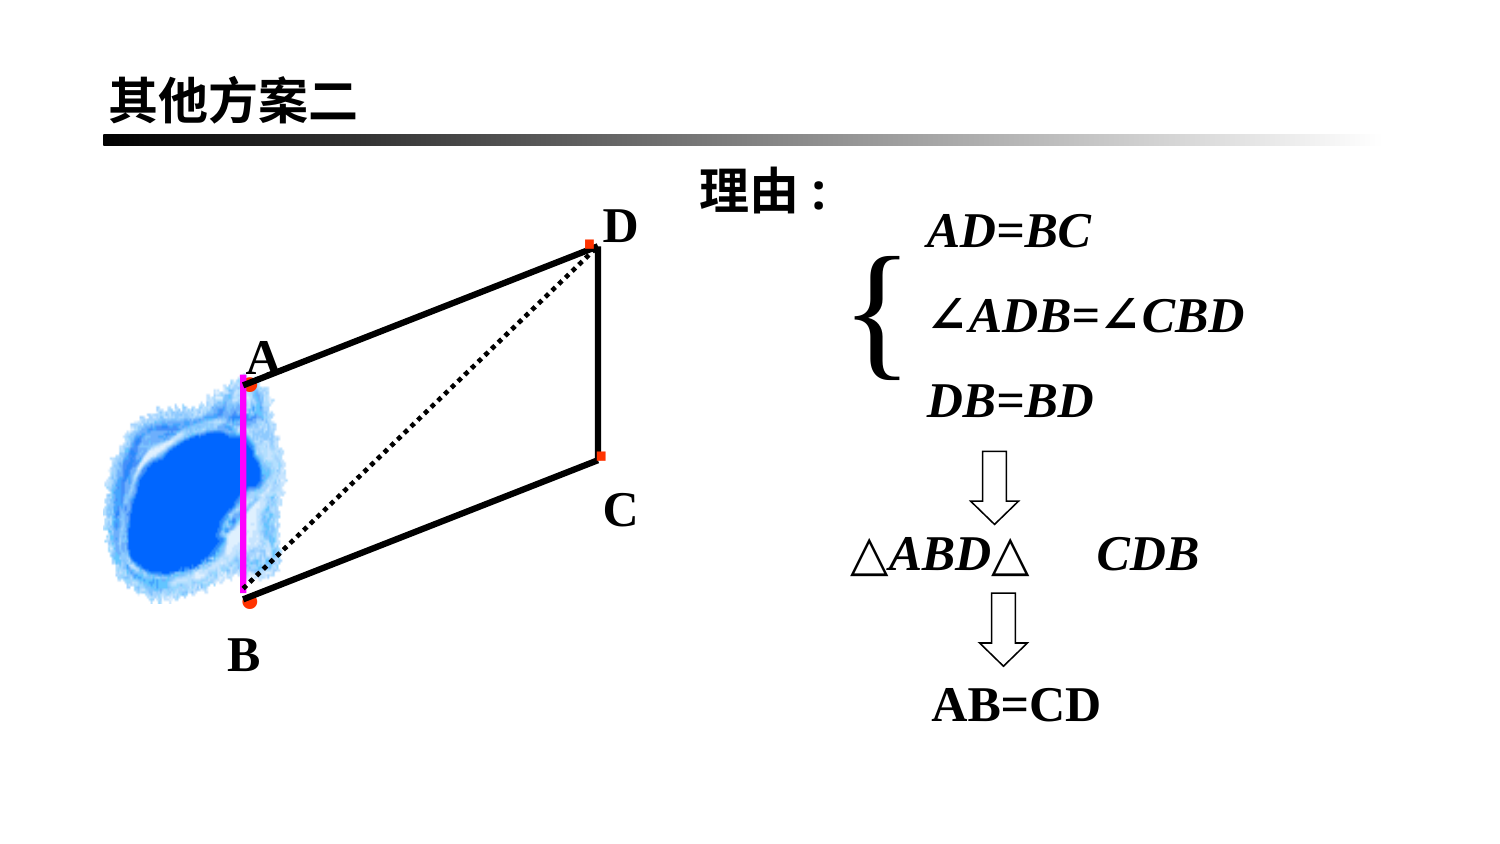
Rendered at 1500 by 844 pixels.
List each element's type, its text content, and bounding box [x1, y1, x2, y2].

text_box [103, 185, 642, 690]
text_box 其他方案二 [97, 64, 370, 136]
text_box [826, 190, 1407, 740]
text_box 理由: [688, 154, 922, 226]
